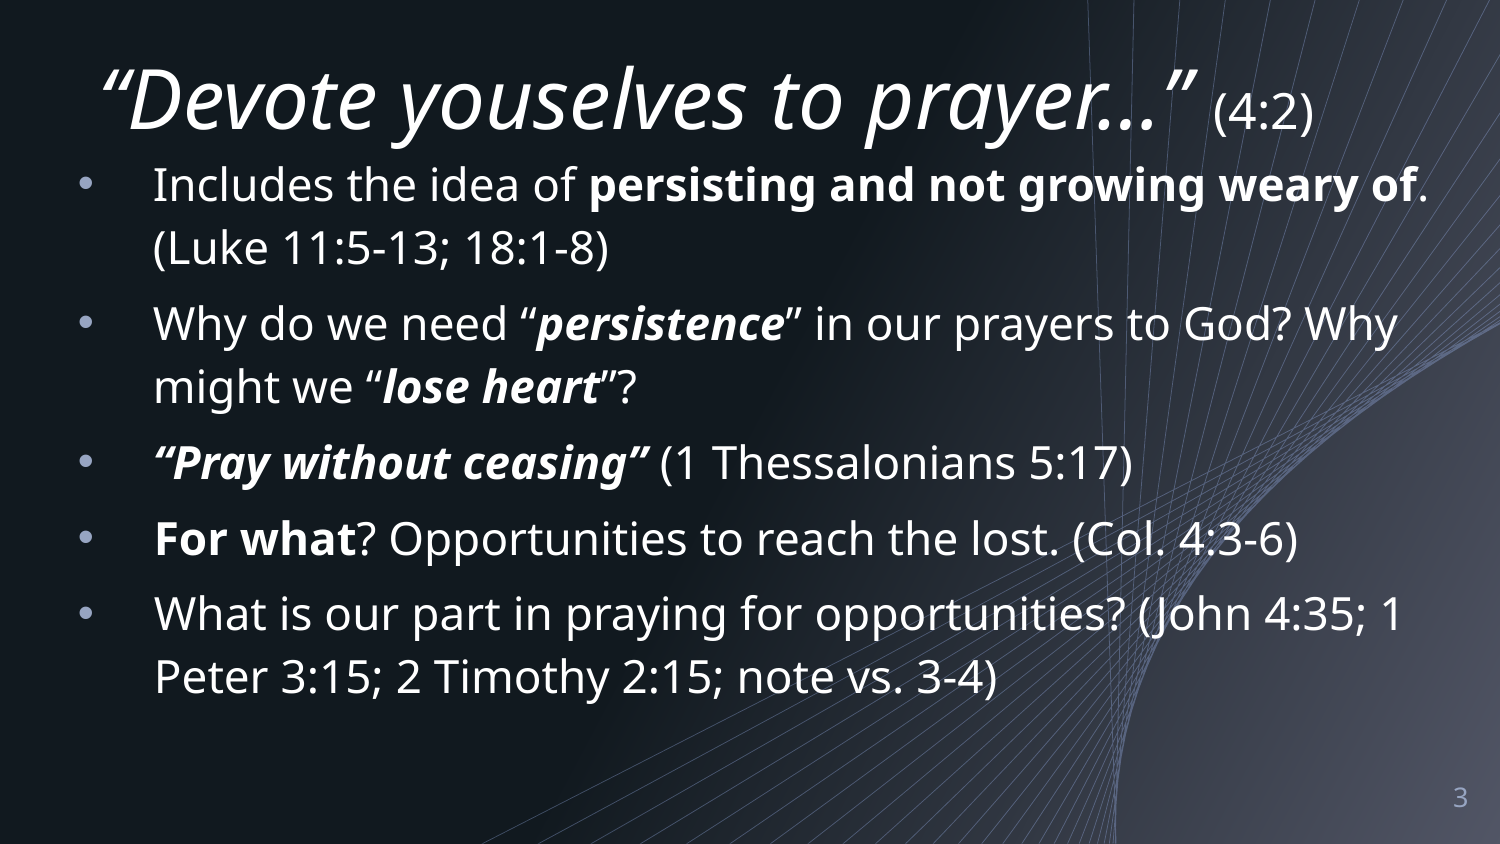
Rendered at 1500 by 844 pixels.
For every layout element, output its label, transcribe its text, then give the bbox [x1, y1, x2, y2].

slide_number 3 [1378, 766, 1469, 832]
list Includes the idea of persisting and not growing weary of. (Luke 11:5-13; 18:1-8) Why do we need “persistence” in our prayers to God? Why might we “lose heart”? “Pray without ceasing” (1 Thessalonians 5:17) For what? Opportunities to reach the lost. (Col. 4:3-6) What is our part in praying for opportunities? (John 4:35; 1 Peter 3:15; 2 Timothy 2:15; note vs. 3-4) [77, 147, 1439, 725]
title “Devote youselves to prayer…” (4:2) [98, 12, 1439, 147]
